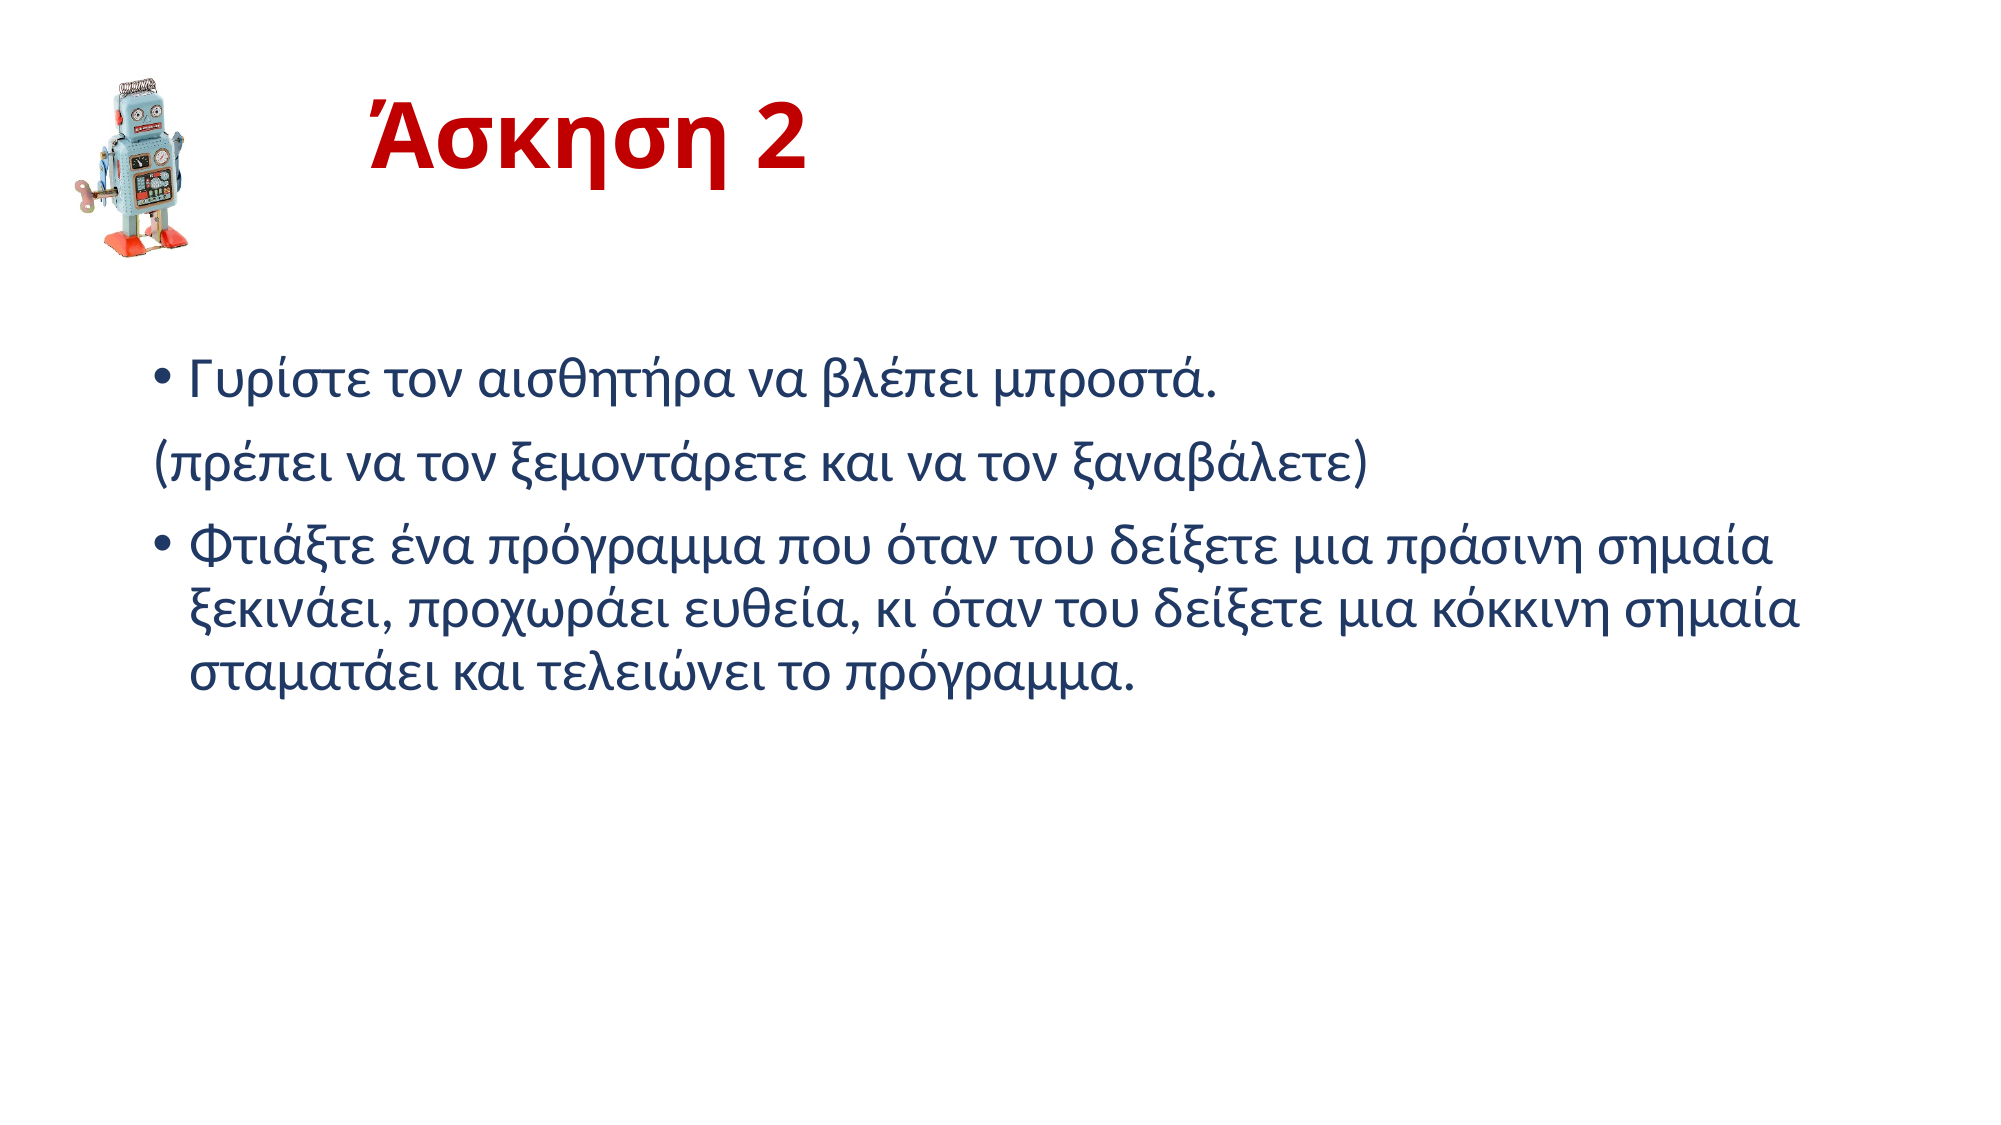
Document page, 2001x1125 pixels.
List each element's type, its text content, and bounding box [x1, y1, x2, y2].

title Άσκηση 2 [354, 37, 1900, 241]
picture [32, 63, 243, 274]
list Γυρίστε τον αισθητήρα να βλέπει μπροστά. (πρέπει να τον ξεμοντάρετε και να τον ξαναβάλετε) Φτιάξτε ένα πρόγραμμα που όταν του δείξετε μια πράσινη σημαία ξεκινάει, προχωράει ευθεία, κι όταν του δείξετε μια κόκκινη σημαία σταματάει και τελειώνει το πρόγραμμα. [137, 339, 1863, 1014]
